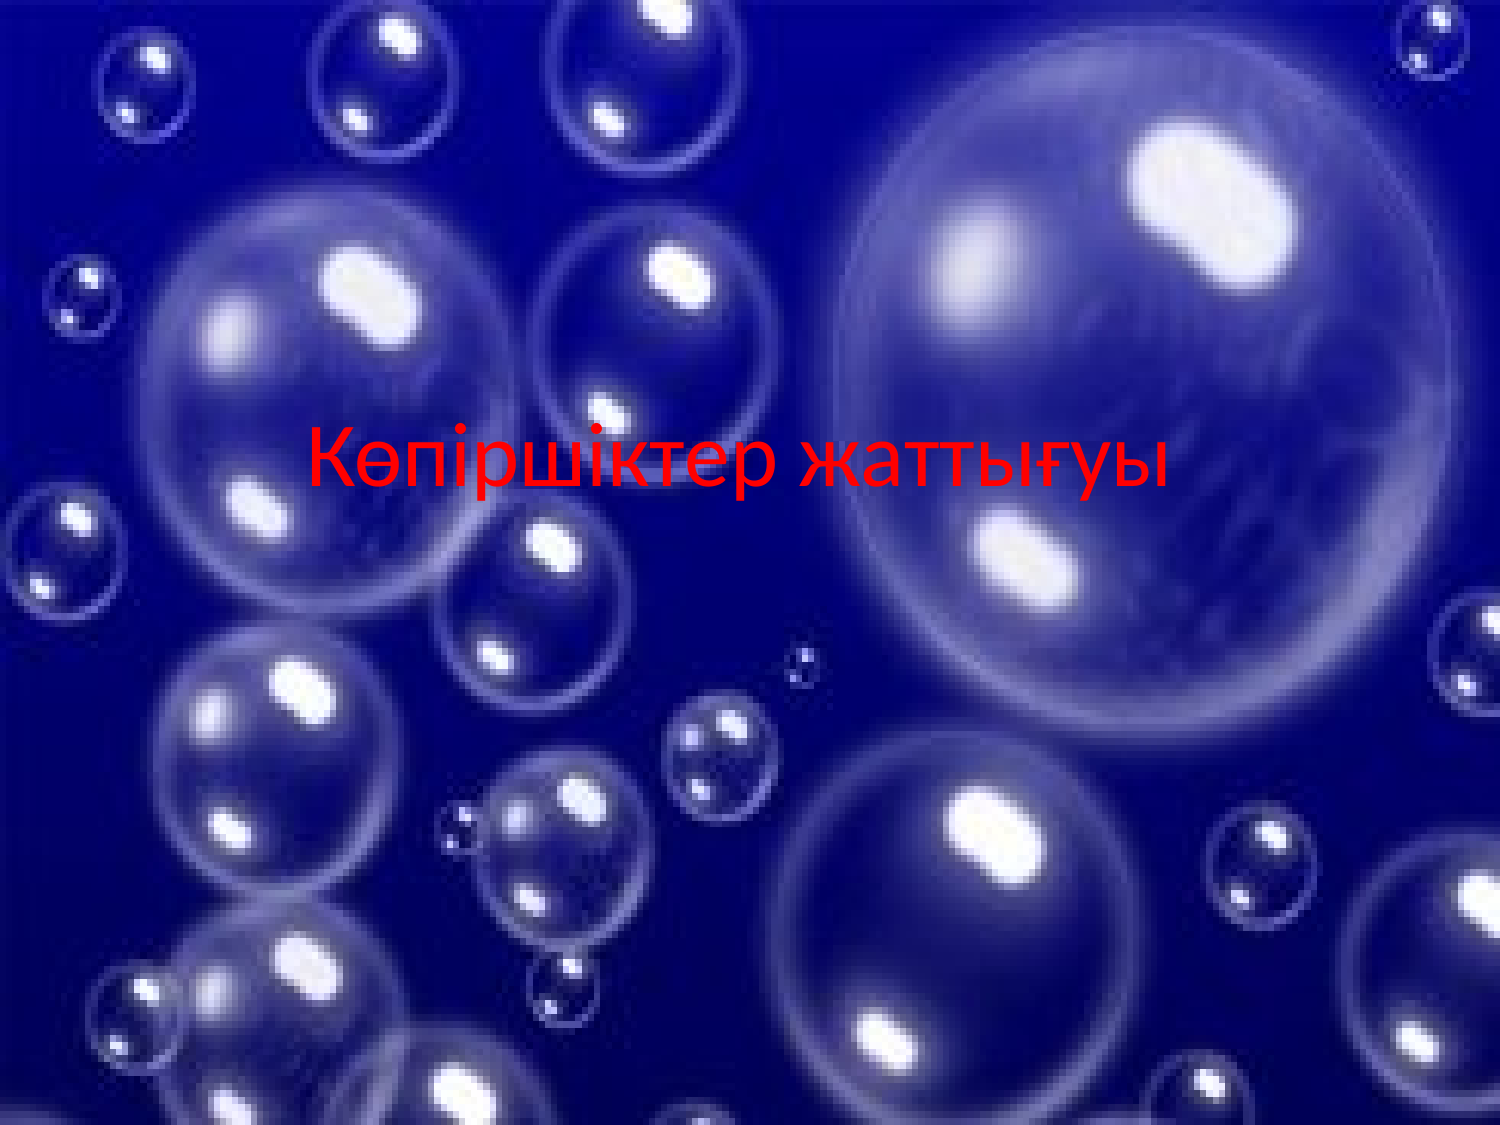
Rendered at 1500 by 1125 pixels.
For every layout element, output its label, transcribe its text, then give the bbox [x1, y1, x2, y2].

picture [0, 0, 1500, 1125]
text_box Көпіршіктер жаттығуы [64, 196, 1415, 705]
